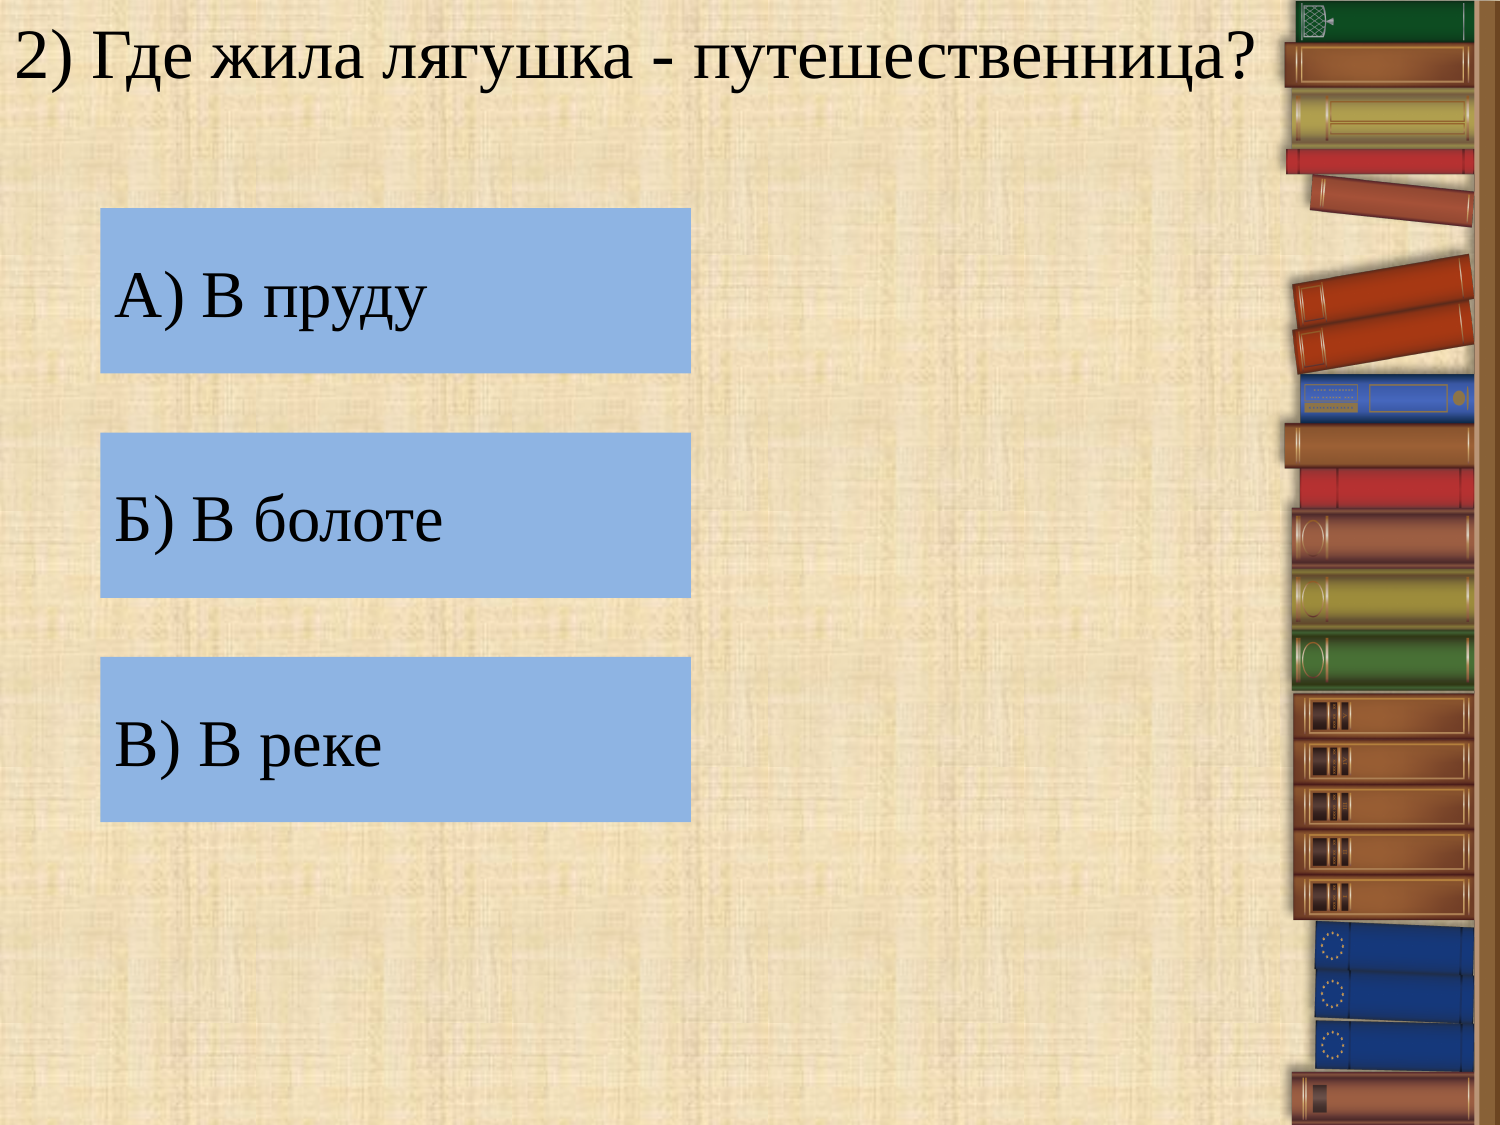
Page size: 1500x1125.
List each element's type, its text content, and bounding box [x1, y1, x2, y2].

text_box А) В пруду [98, 206, 693, 375]
picture [827, 1, 1500, 1124]
text_box Б) В болоте [98, 430, 693, 600]
text_box В) В реке [98, 655, 693, 824]
text_box 2) Где жила лягушка - путешественница? [0, 0, 1270, 180]
